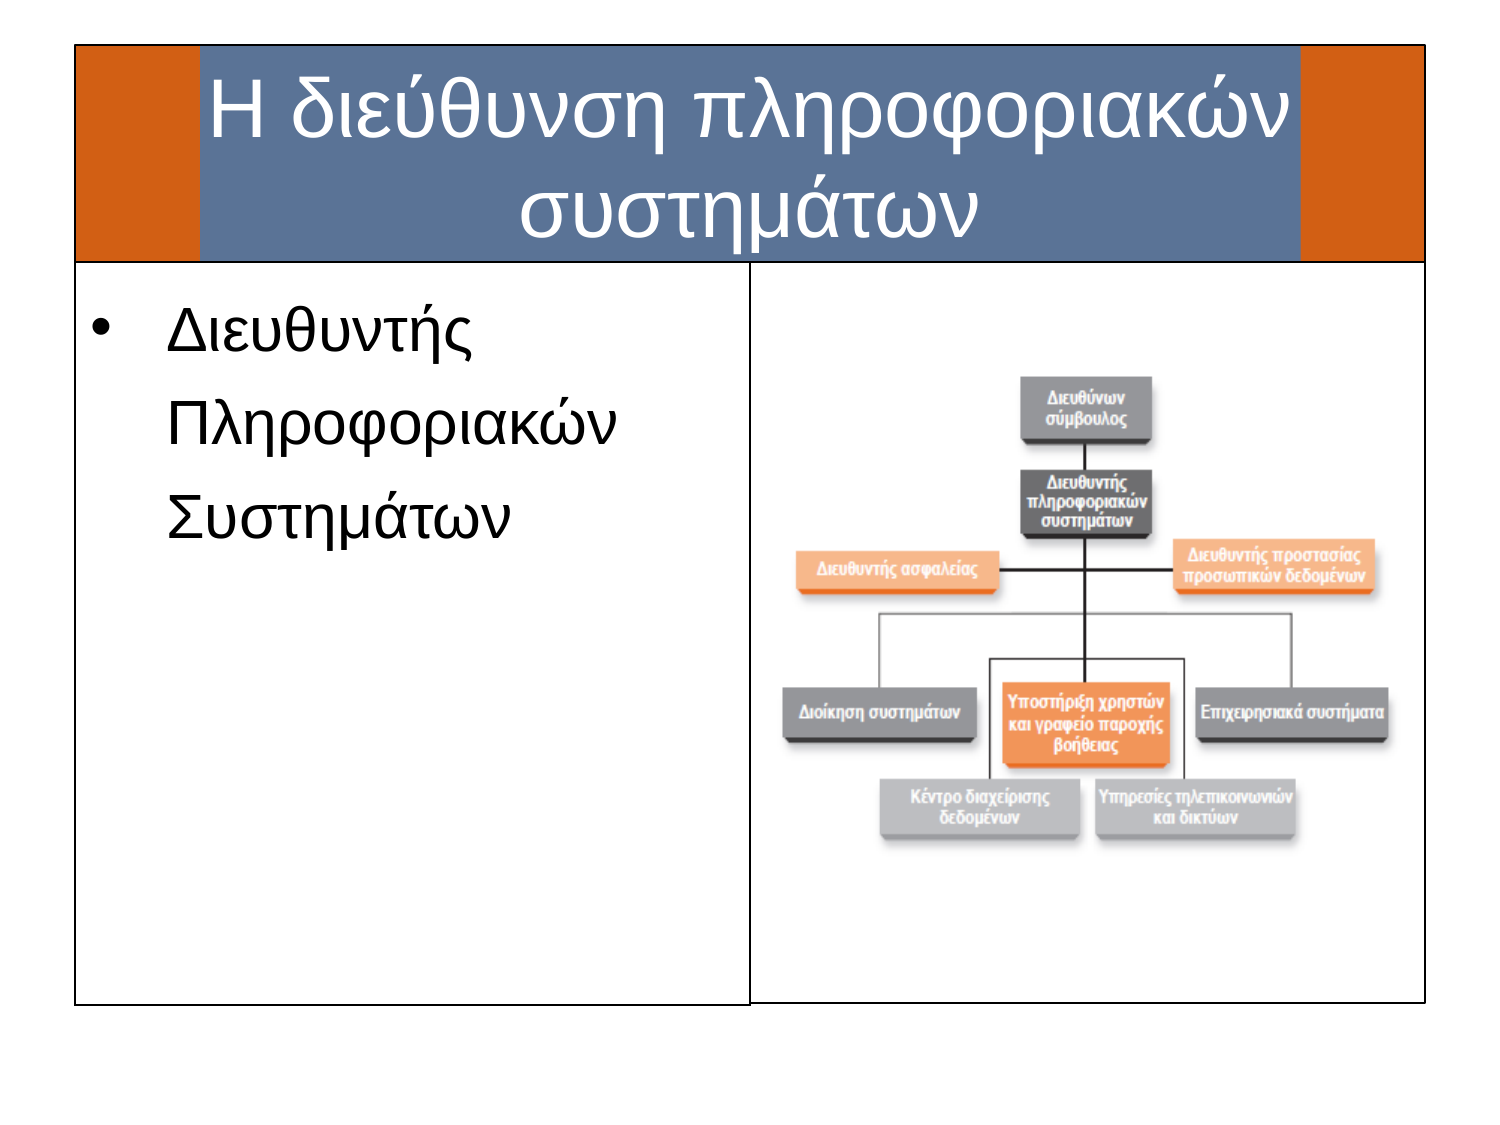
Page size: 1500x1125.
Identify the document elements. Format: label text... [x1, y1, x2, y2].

text_box [748, 260, 1427, 1005]
picture [762, 349, 1406, 876]
text_box [73, 43, 1427, 264]
list Διευθυντής Πληροφοριακών Συστημάτων [74, 264, 751, 1006]
